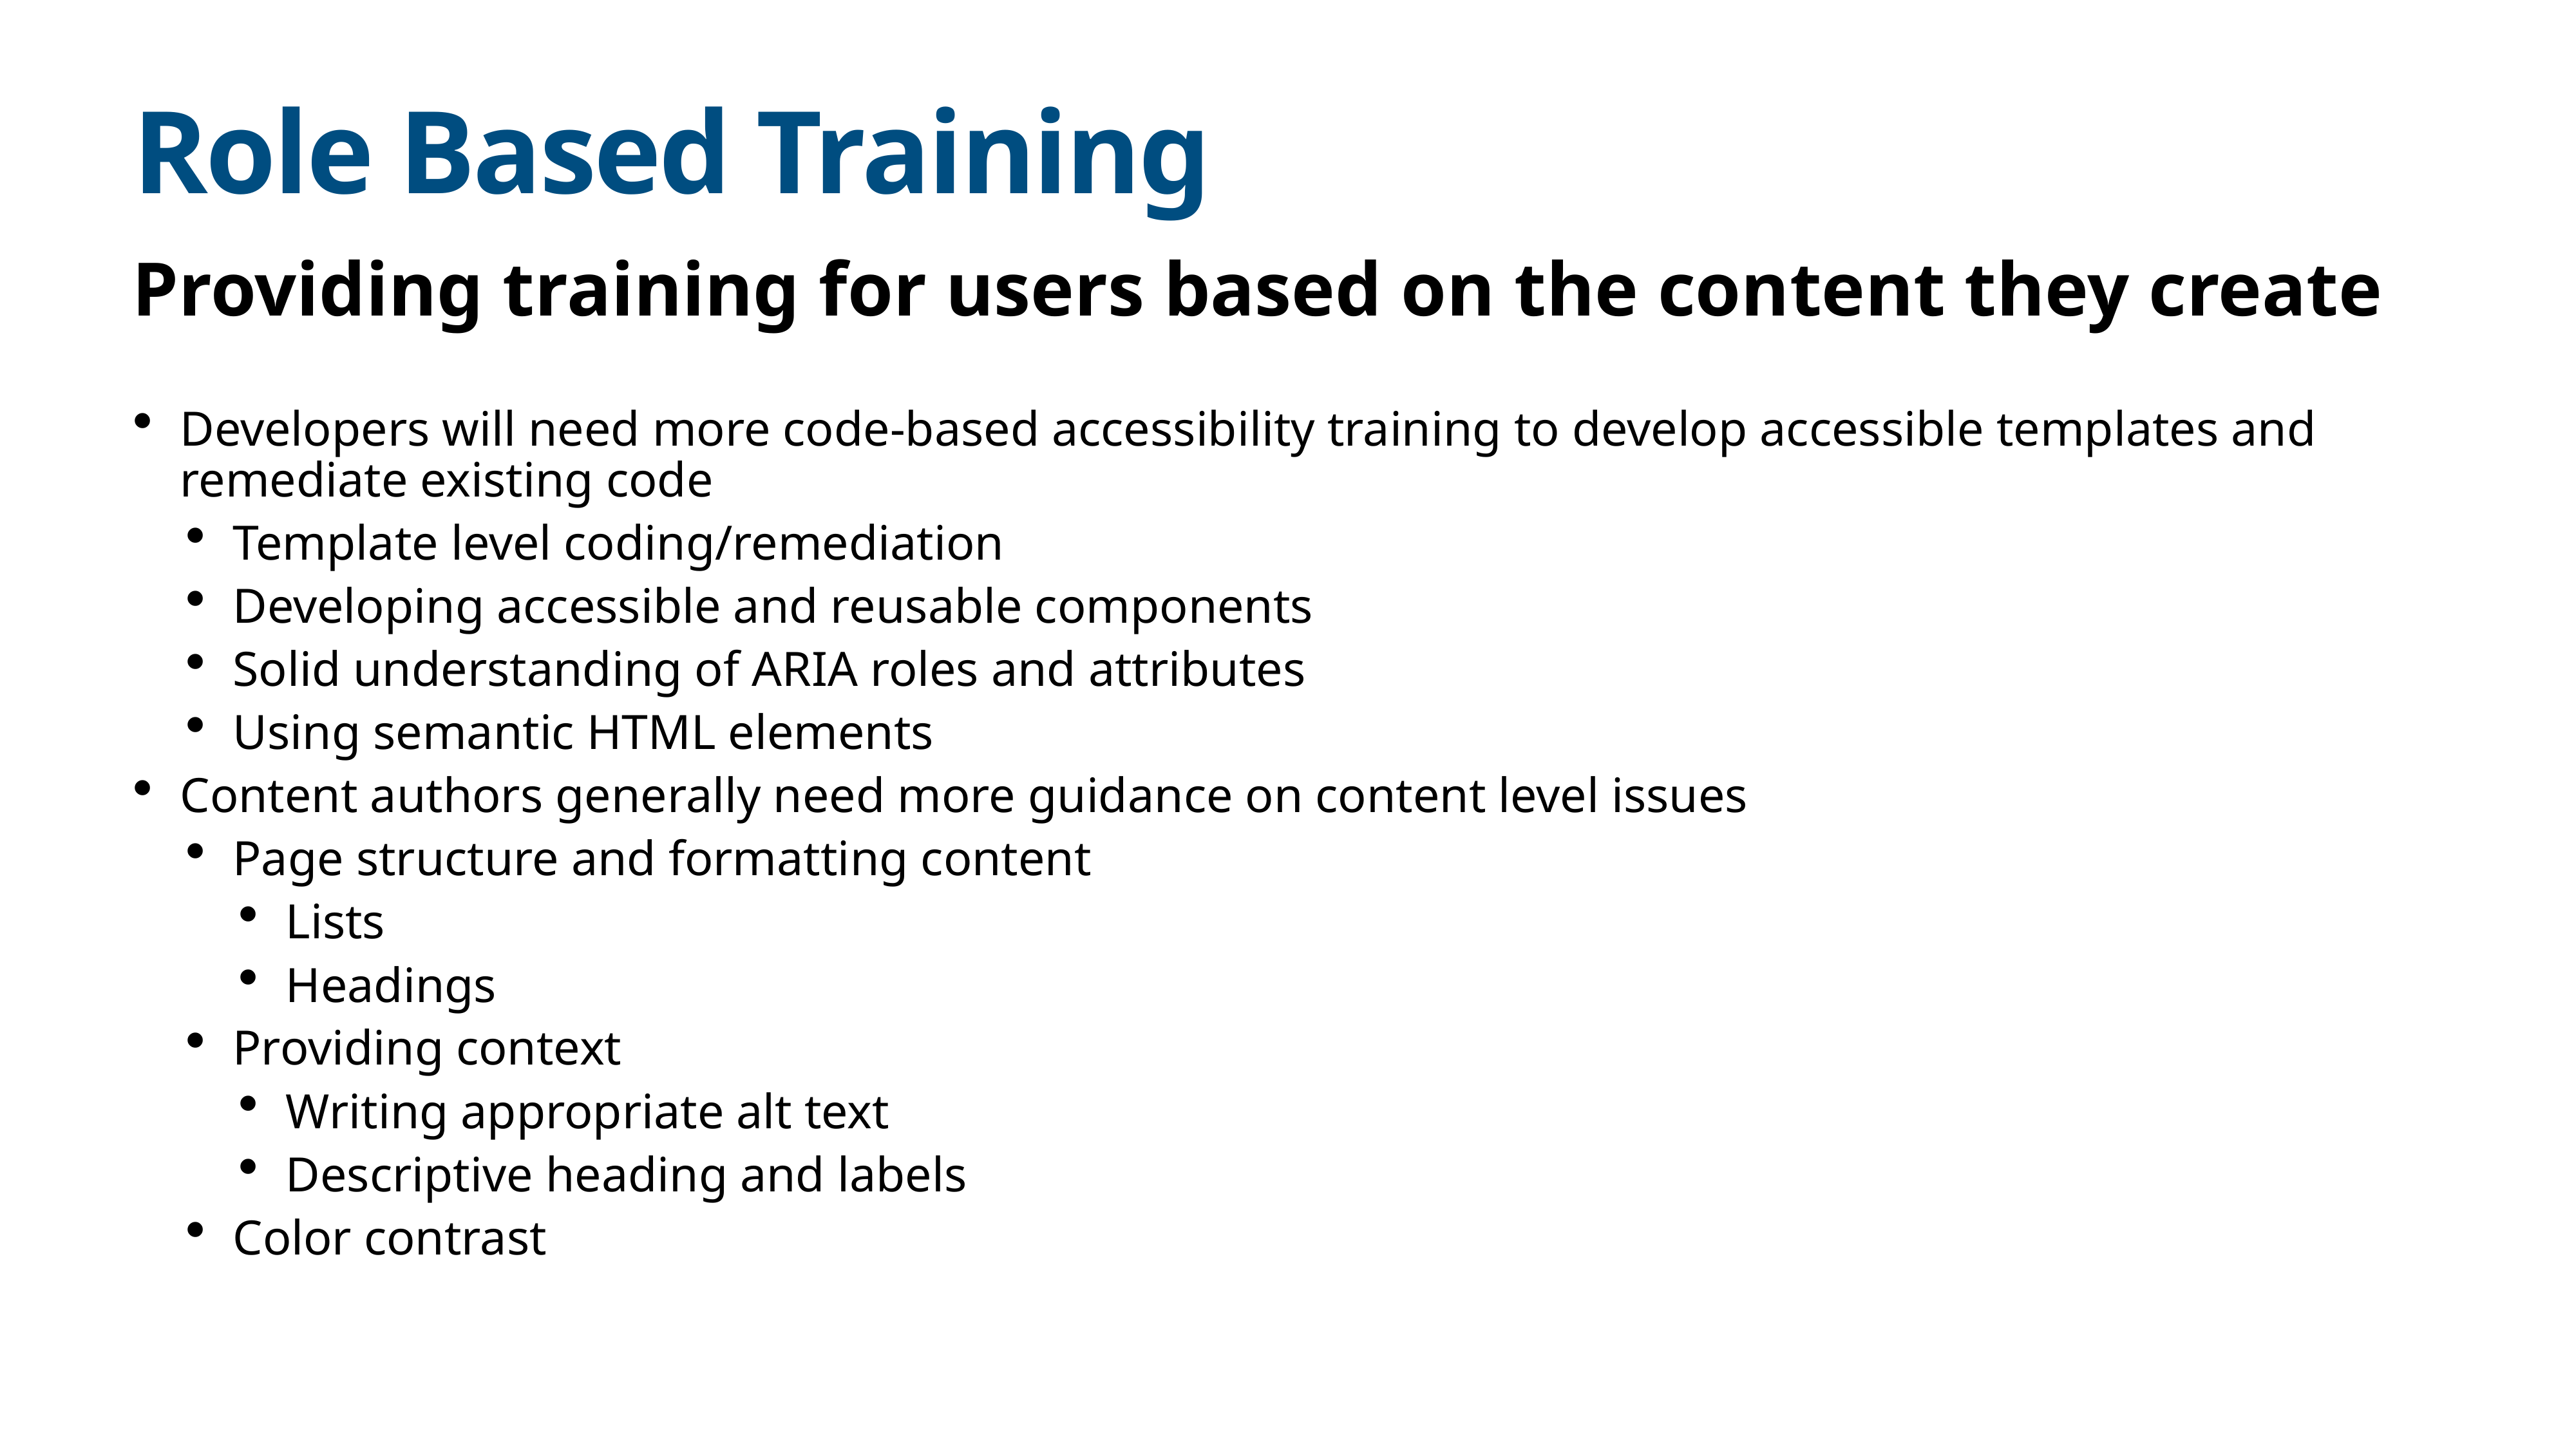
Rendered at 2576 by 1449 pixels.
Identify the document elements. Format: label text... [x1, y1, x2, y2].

list Providing training for users based on the content they create [127, 236, 2449, 337]
title Role Based Training [127, 100, 2449, 236]
list Developers will need more code-based accessibility training to develop accessible templates and remediate existing code Template level coding/remediation Developing accessible and reusable components Solid understanding of ARIA roles and attributes Using semantic HTML elements Content authors generally need more guidance on content level issues Page structure and formatting content Lists Headings Providing context Writing appropriate alt text Descriptive heading and labels Color contrast [127, 399, 2449, 1403]
